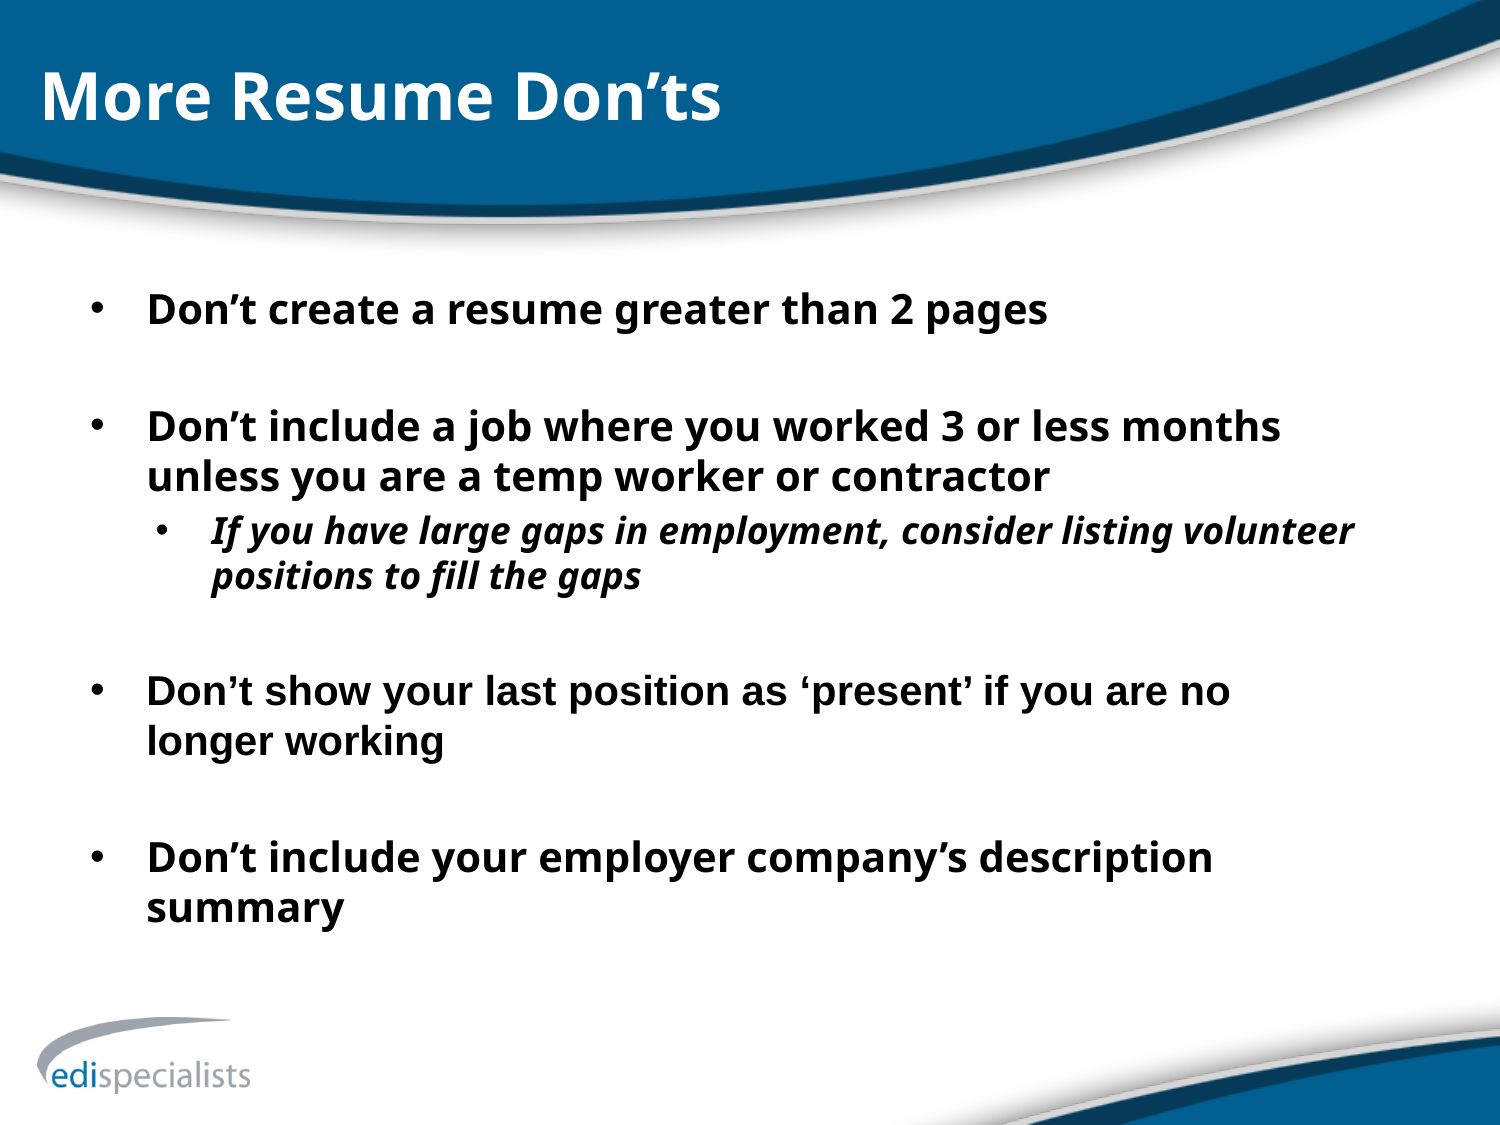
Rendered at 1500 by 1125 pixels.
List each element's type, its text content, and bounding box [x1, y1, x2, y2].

picture [37, 1017, 250, 1094]
picture [880, 996, 1500, 1125]
title More Resume Don’ts [24, 0, 1375, 188]
list Don’t create a resume greater than 2 pages Don’t include a job where you worked 3 or less months unless you are a temp worker or contractor If you have large gaps in employment, consider listing volunteer positions to fill the gaps Don’t show your last position as ‘present’ if you are no longer working Don’t include your employer company’s description summary [75, 275, 1375, 1030]
picture [0, 0, 1500, 255]
